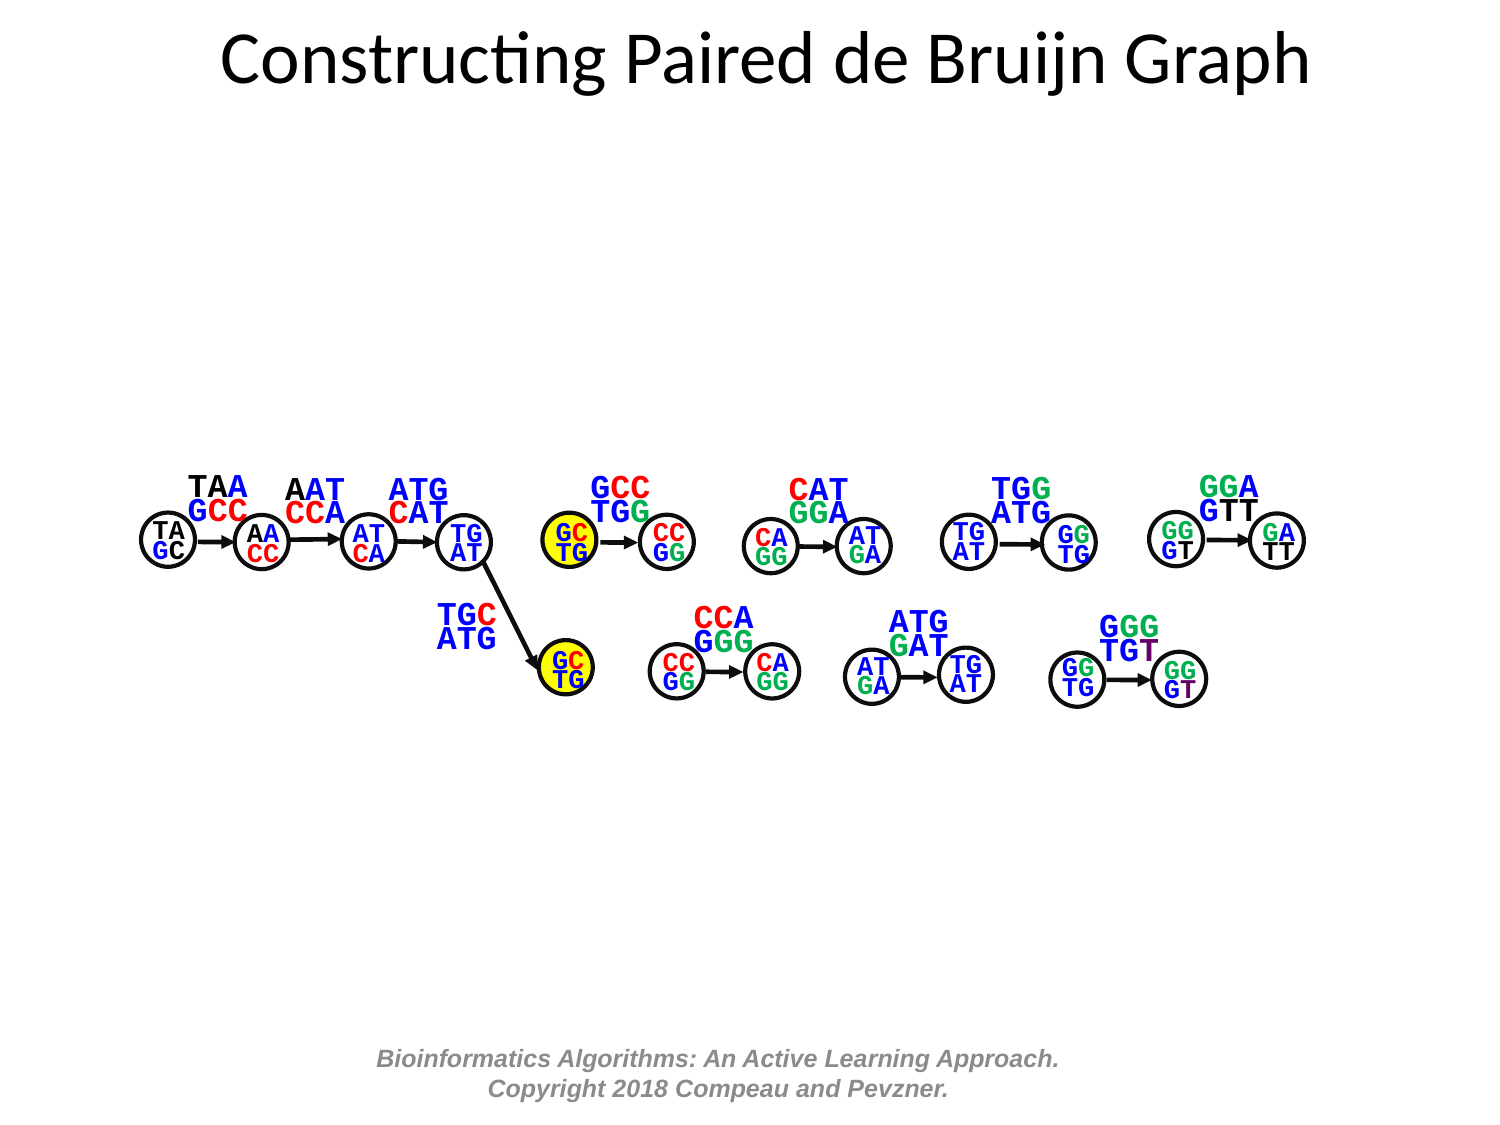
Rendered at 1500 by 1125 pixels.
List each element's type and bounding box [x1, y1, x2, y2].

text_box [937, 472, 1107, 576]
text_box [841, 605, 998, 707]
text_box [646, 601, 806, 704]
text_box [738, 473, 898, 578]
text_box [1145, 471, 1312, 573]
text_box [10, 1, 1500, 107]
footer [337, 1042, 1100, 1103]
text_box [1045, 611, 1213, 714]
text_box [137, 470, 703, 702]
